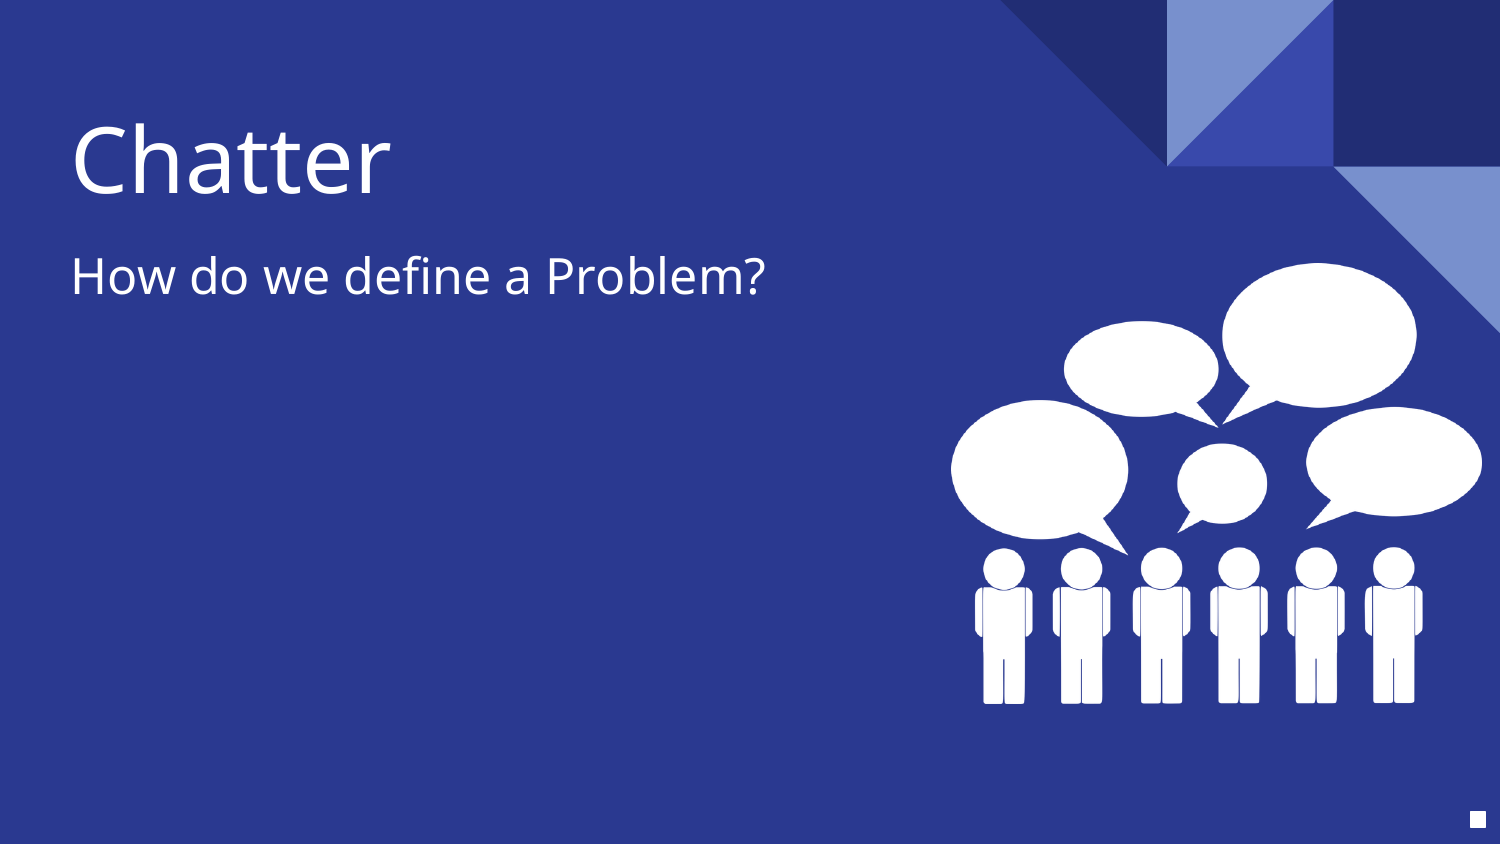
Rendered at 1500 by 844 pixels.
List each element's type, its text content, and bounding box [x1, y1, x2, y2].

list How do we define a Problem? [55, 220, 1101, 403]
text_box [1470, 812, 1486, 827]
title Chatter [55, 55, 1101, 220]
picture [950, 263, 1482, 704]
